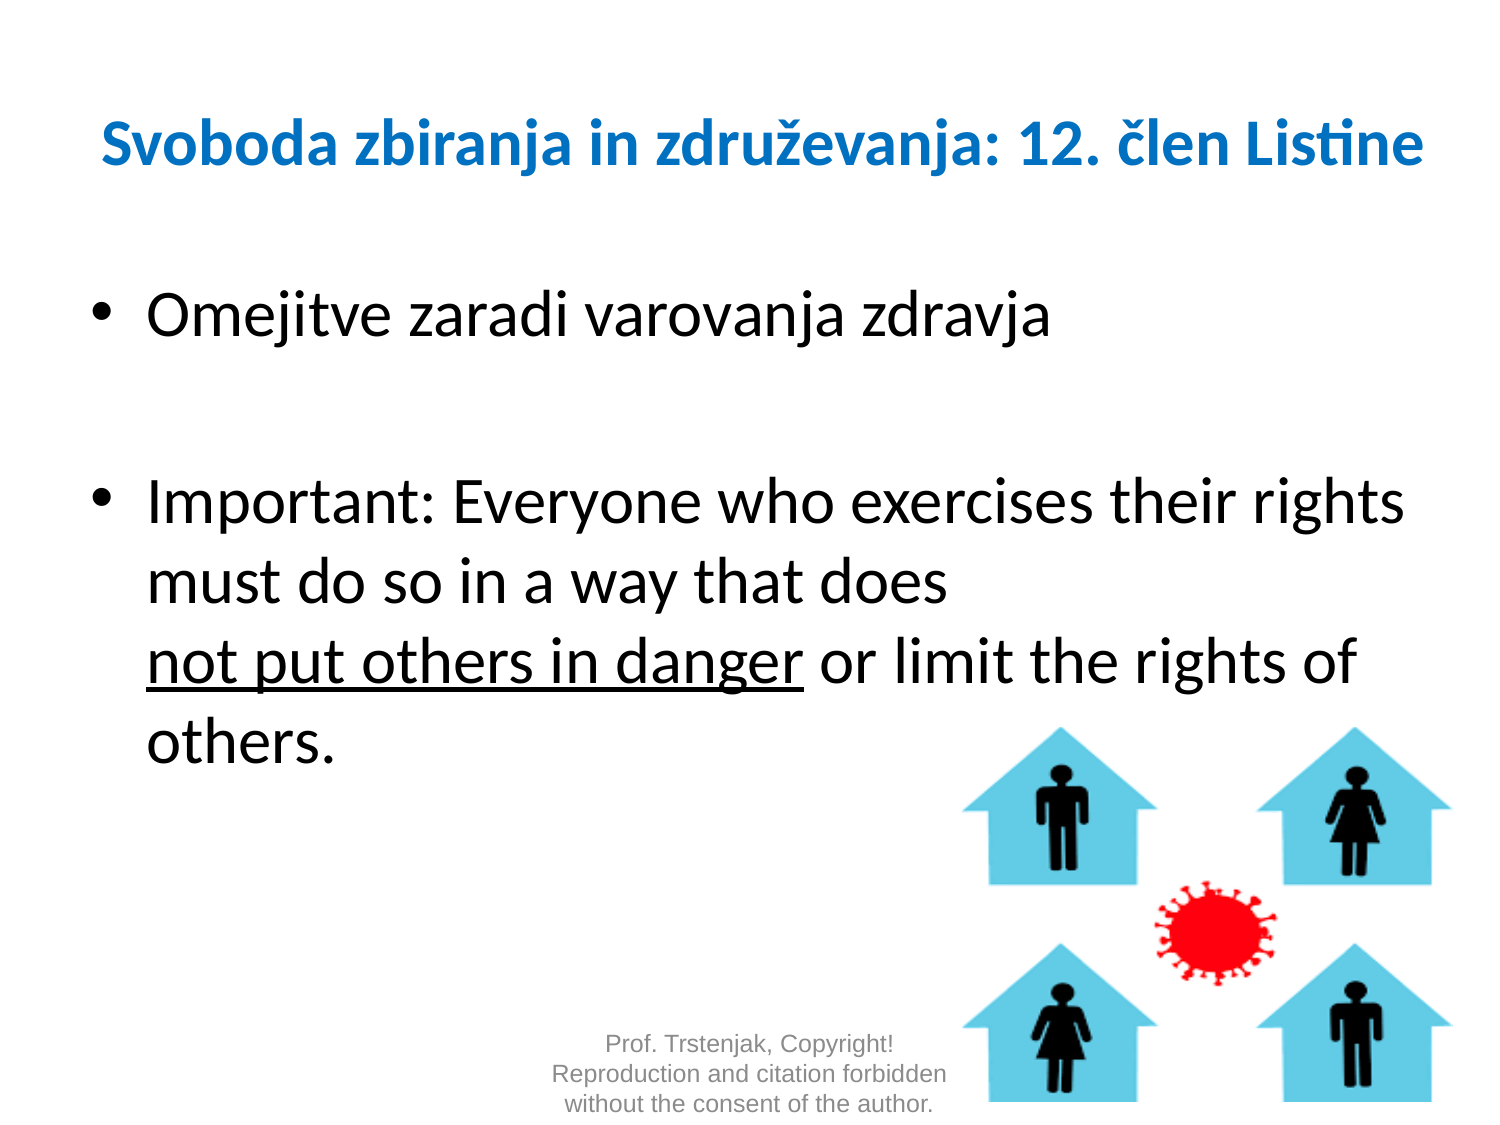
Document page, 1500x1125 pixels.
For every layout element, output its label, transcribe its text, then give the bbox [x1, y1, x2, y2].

title Svoboda zbiranja in združevanja: 12. člen Listine [75, 45, 1453, 233]
footer Prof. Trstenjak, Copyright! Reproduction and citation forbidden without the consent of the author. [512, 1042, 957, 1103]
picture [962, 727, 1453, 1102]
list Omejitve zaradi varovanja zdravja Important: Everyone who exercises their rights must do so in a way that does not put others in danger or limit the rights of others. [75, 262, 1425, 1005]
